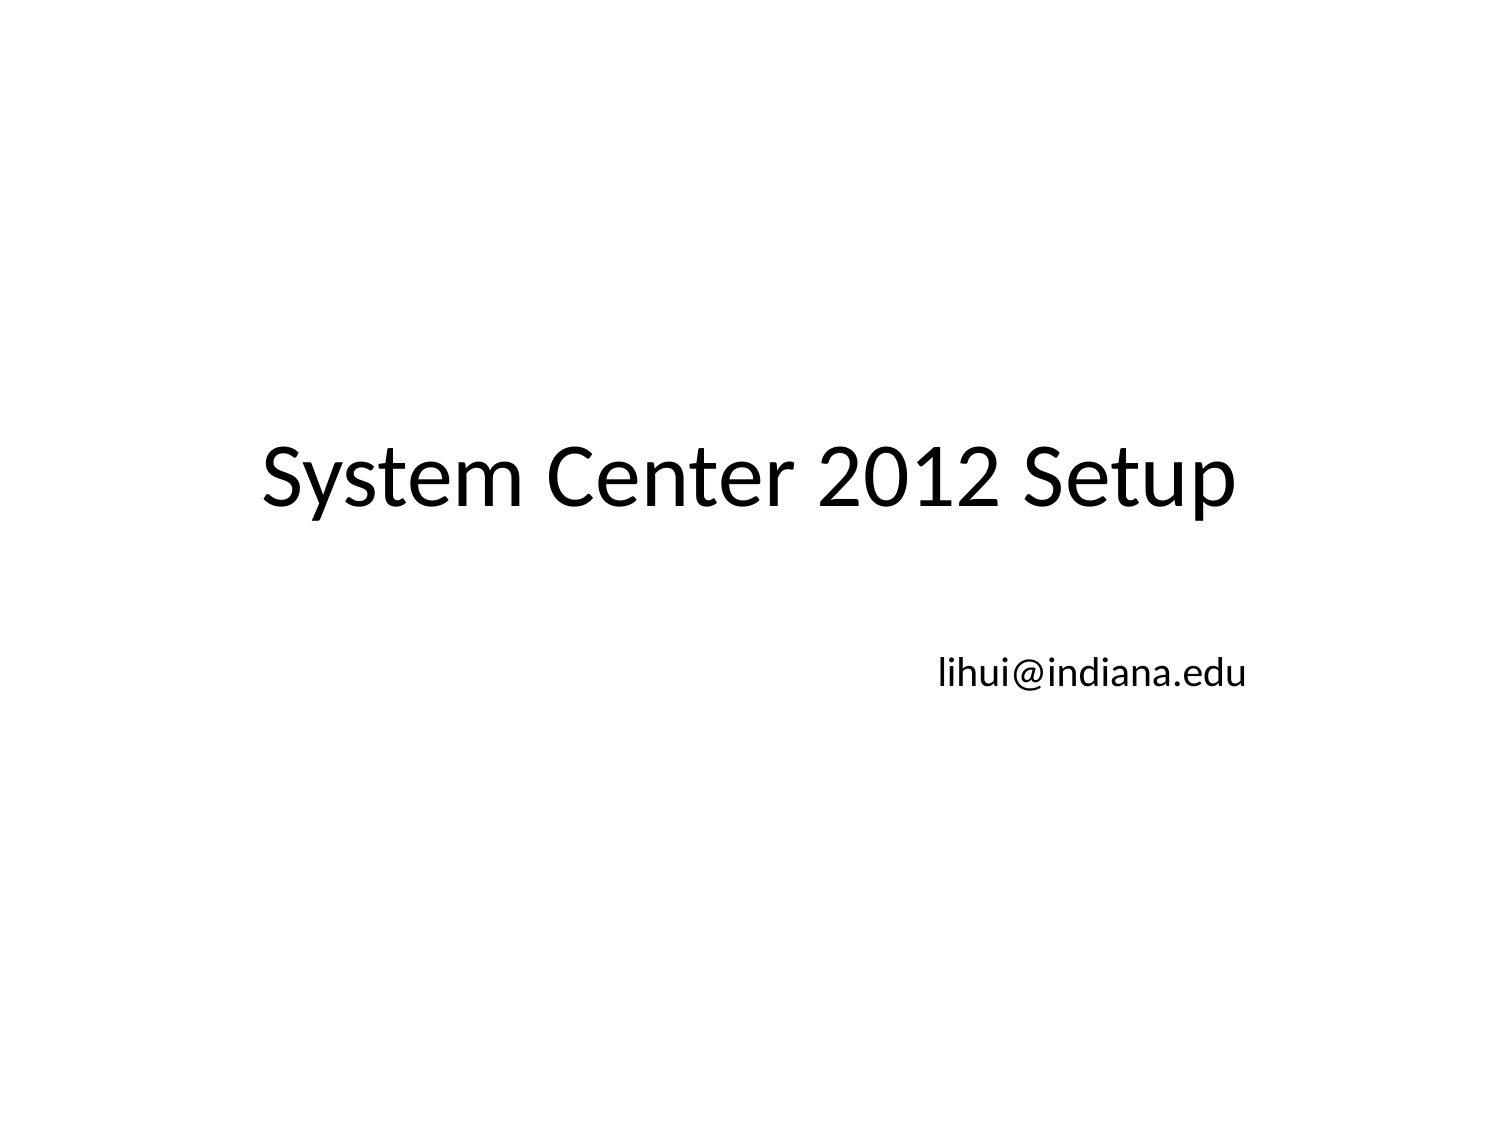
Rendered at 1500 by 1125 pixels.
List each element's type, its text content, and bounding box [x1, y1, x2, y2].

subtitle lihui@indiana.edu [212, 637, 1263, 925]
title System Center 2012 Setup [112, 349, 1388, 591]
